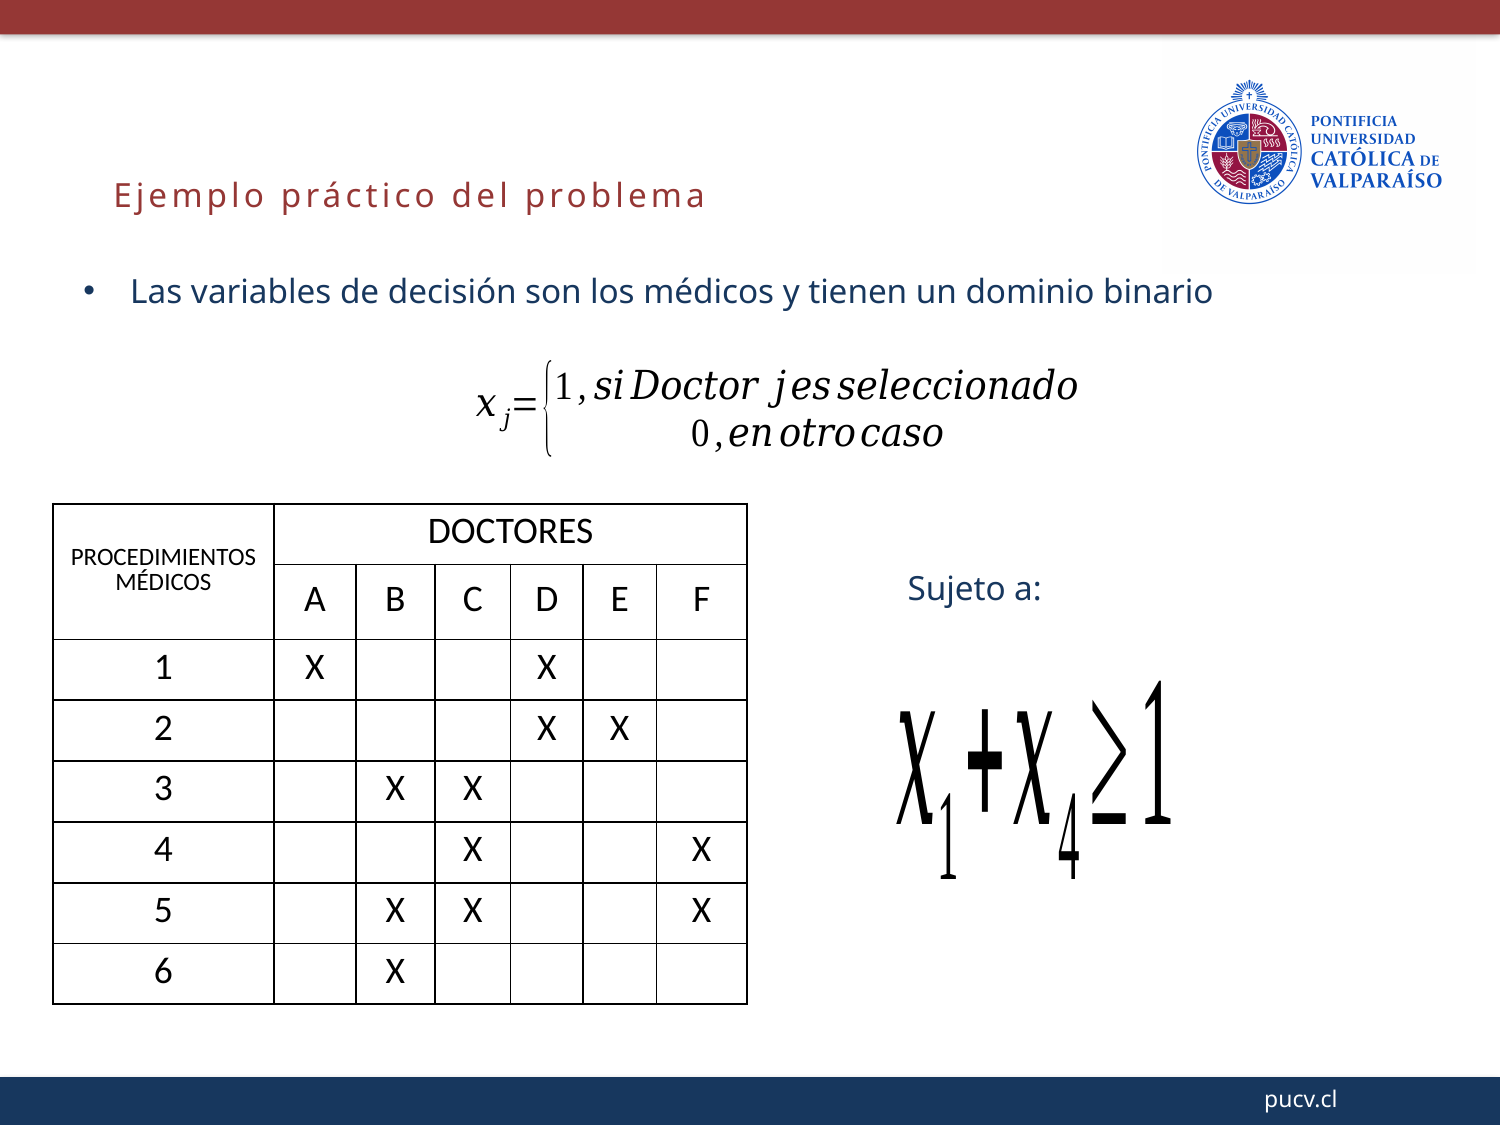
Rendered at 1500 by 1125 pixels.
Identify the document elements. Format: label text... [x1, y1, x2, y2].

table_cell [584, 762, 656, 821]
table_cell [436, 640, 510, 699]
table_cell [275, 944, 355, 1003]
table_cell [584, 823, 656, 882]
table_cell [584, 944, 656, 1003]
table_cell B [357, 565, 434, 639]
table_cell E [584, 565, 656, 639]
text_box Las variables de decisión son los médicos y tienen un dominio binario [68, 263, 1250, 318]
table_header DOCTORES [275, 505, 746, 564]
table_cell X [275, 640, 355, 699]
table_cell [275, 762, 355, 821]
table_cell [511, 944, 582, 1003]
table_cell F [657, 565, 746, 639]
table_cell [511, 762, 582, 821]
table_cell X [357, 944, 434, 1003]
table_cell X [357, 884, 434, 943]
table_cell [275, 701, 355, 760]
table_cell [657, 944, 746, 1003]
table_cell 2 [54, 701, 273, 760]
picture [1162, 35, 1476, 274]
table_cell [275, 884, 355, 943]
table_cell [357, 640, 434, 699]
table_header PROCEDIMIENTOS MÉDICOS [54, 505, 273, 639]
table_cell X [436, 762, 510, 821]
table_cell X [584, 701, 656, 760]
table_cell [584, 884, 656, 943]
table_cell X [436, 823, 510, 882]
text_box Sujeto a: [892, 560, 1081, 615]
table_cell [357, 701, 434, 760]
table_cell [657, 640, 746, 699]
table_cell D [511, 565, 582, 639]
table_cell [436, 944, 510, 1003]
table_cell 1 [54, 640, 273, 699]
table_cell [275, 823, 355, 882]
table_cell X [657, 884, 746, 943]
table_cell [584, 640, 656, 699]
table_cell X [511, 640, 582, 699]
table_cell 4 [54, 823, 273, 882]
table_cell [511, 884, 582, 943]
table_cell [657, 701, 746, 760]
table_cell X [436, 884, 510, 943]
table_cell 3 [54, 762, 273, 821]
table_cell 5 [54, 884, 273, 943]
table_cell 6 [54, 944, 273, 1003]
table_cell [657, 762, 746, 821]
table_cell [357, 823, 434, 882]
table_cell X [657, 823, 746, 882]
table_cell [511, 823, 582, 882]
table_cell [436, 701, 510, 760]
text_box Ejemplo práctico del problema [98, 167, 765, 222]
table_cell X [511, 701, 582, 760]
table_cell C [436, 565, 510, 639]
table_cell X [357, 762, 434, 821]
table_cell A [275, 565, 355, 639]
